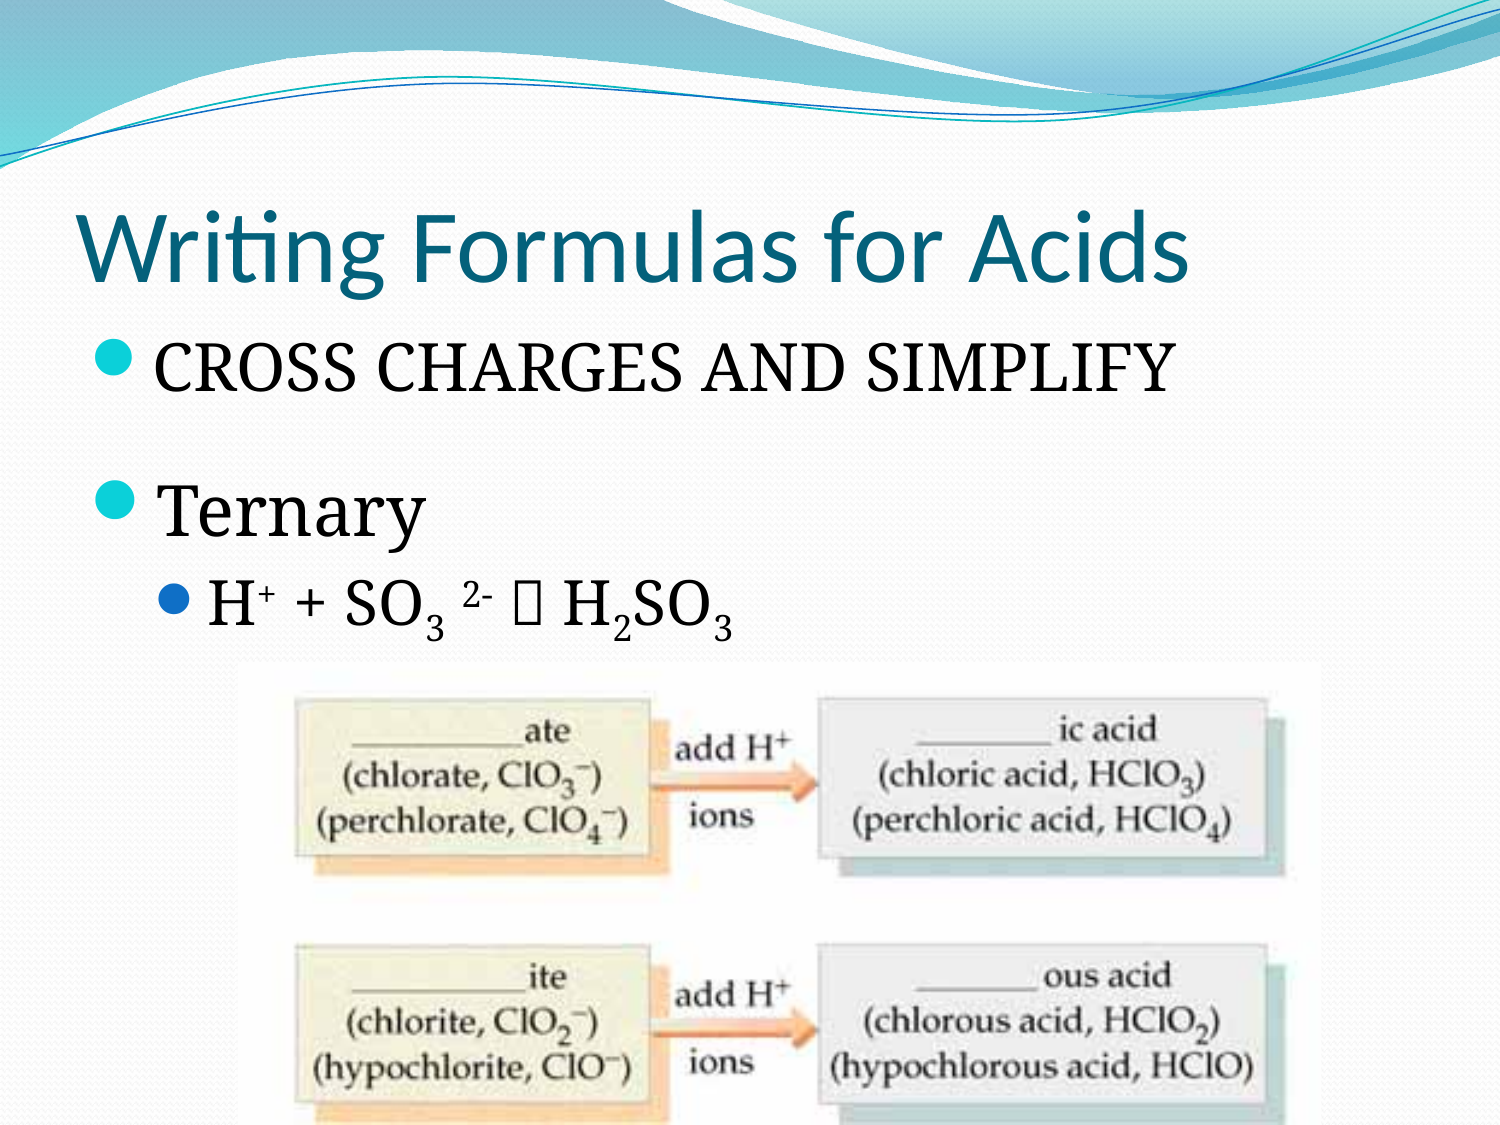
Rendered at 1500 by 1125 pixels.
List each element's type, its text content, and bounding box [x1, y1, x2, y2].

list CROSS CHARGES AND SIMPLIFY Ternary H+ + SO3 2-  H2SO3 [75, 317, 1425, 1038]
picture [237, 662, 1322, 1125]
title Writing Formulas for Acids [75, 115, 1425, 303]
